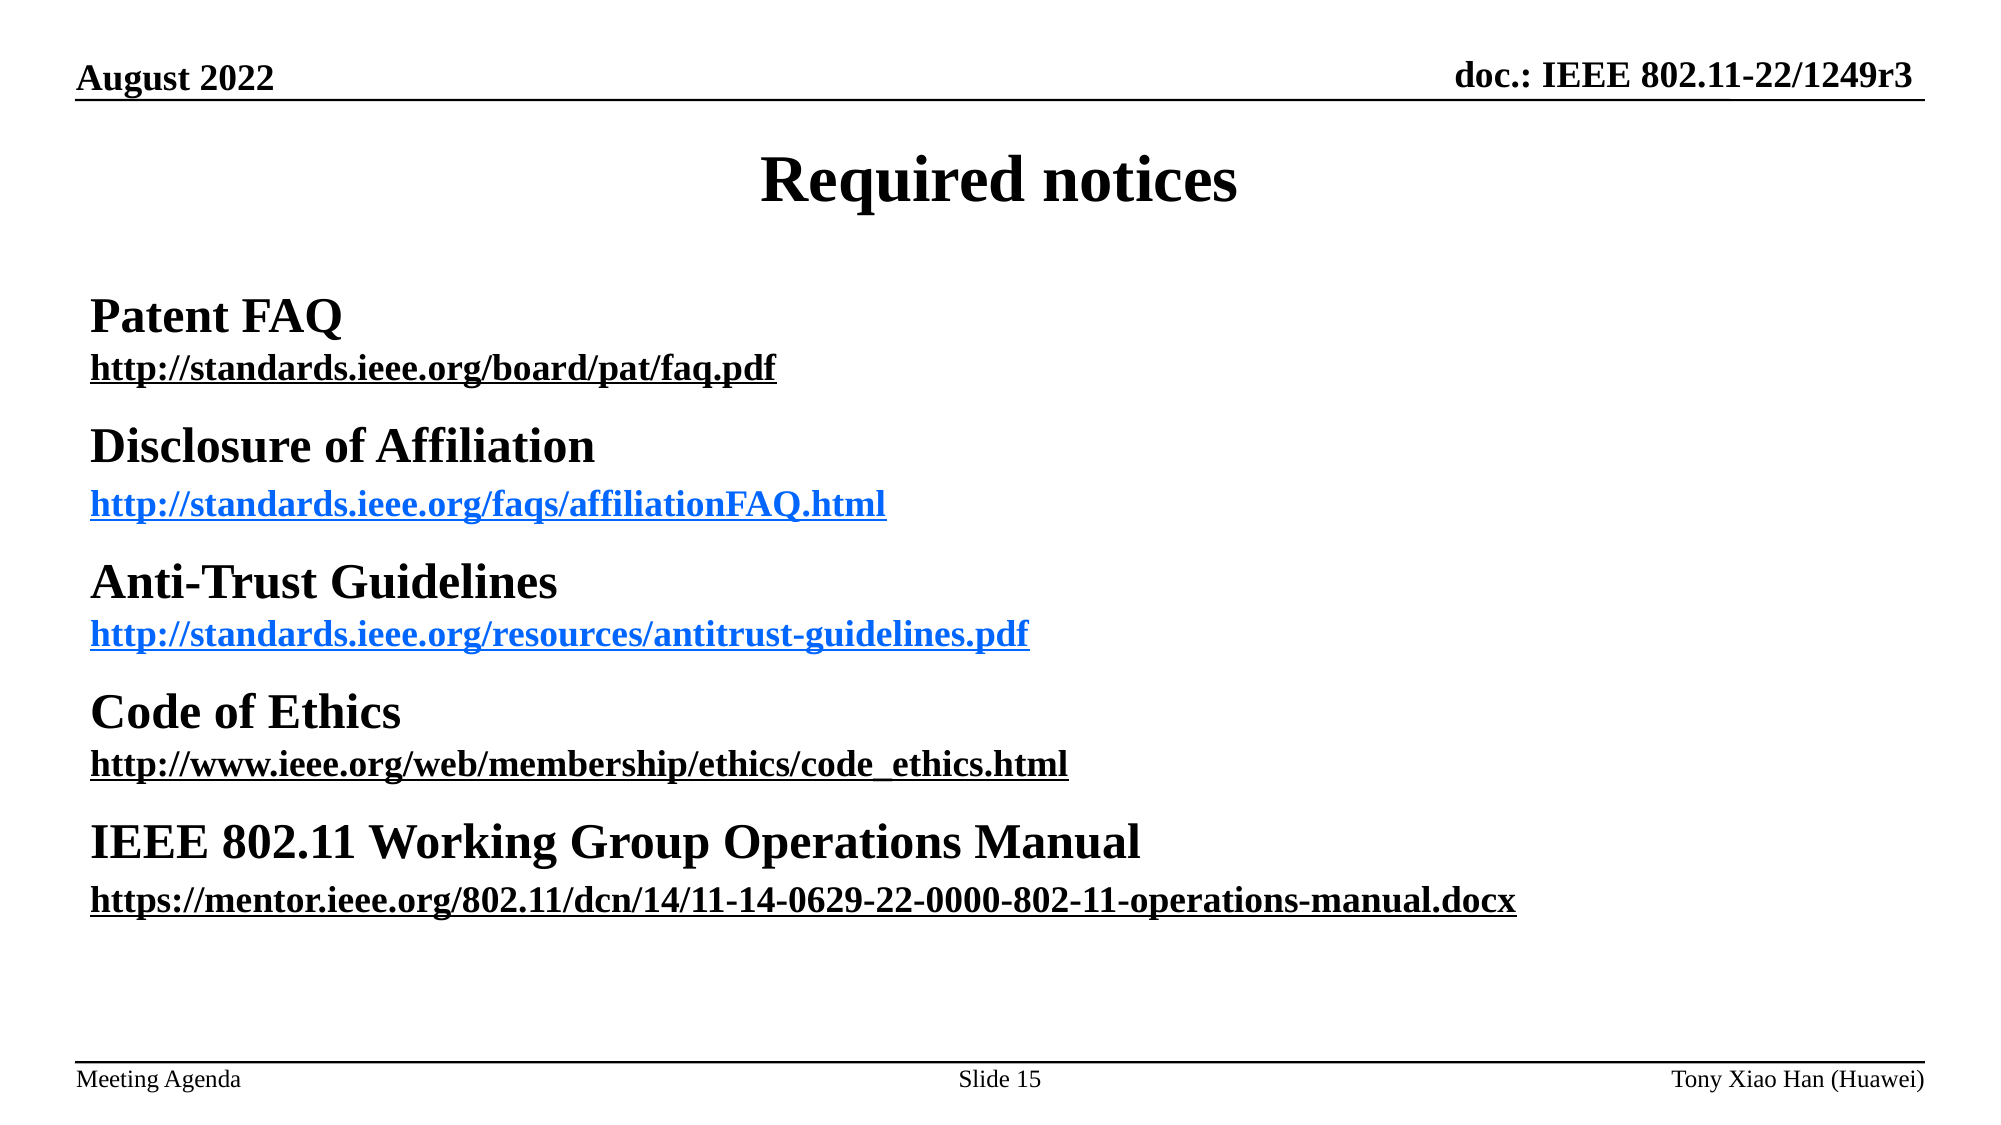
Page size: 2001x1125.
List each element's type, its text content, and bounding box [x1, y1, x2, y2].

text_box Patent FAQ http://standards.ieee.org/board/pat/faq.pdf Disclosure of Affiliation http://standards.ieee.org/faqs/affiliationFAQ.html Anti-Trust Guidelines http://standards.ieee.org/resources/antitrust-guidelines.pdf Code of Ethics http://www.ieee.org/web/membership/ethics/code_ethics.html IEEE 802.11 Working Group Operations Manual https://mentor.ieee.org/802.11/dcn/14/11-14-0629-22-0000-802-11-operations-manual.docx [75, 275, 1925, 1050]
text_box Required notices [362, 87, 1638, 263]
